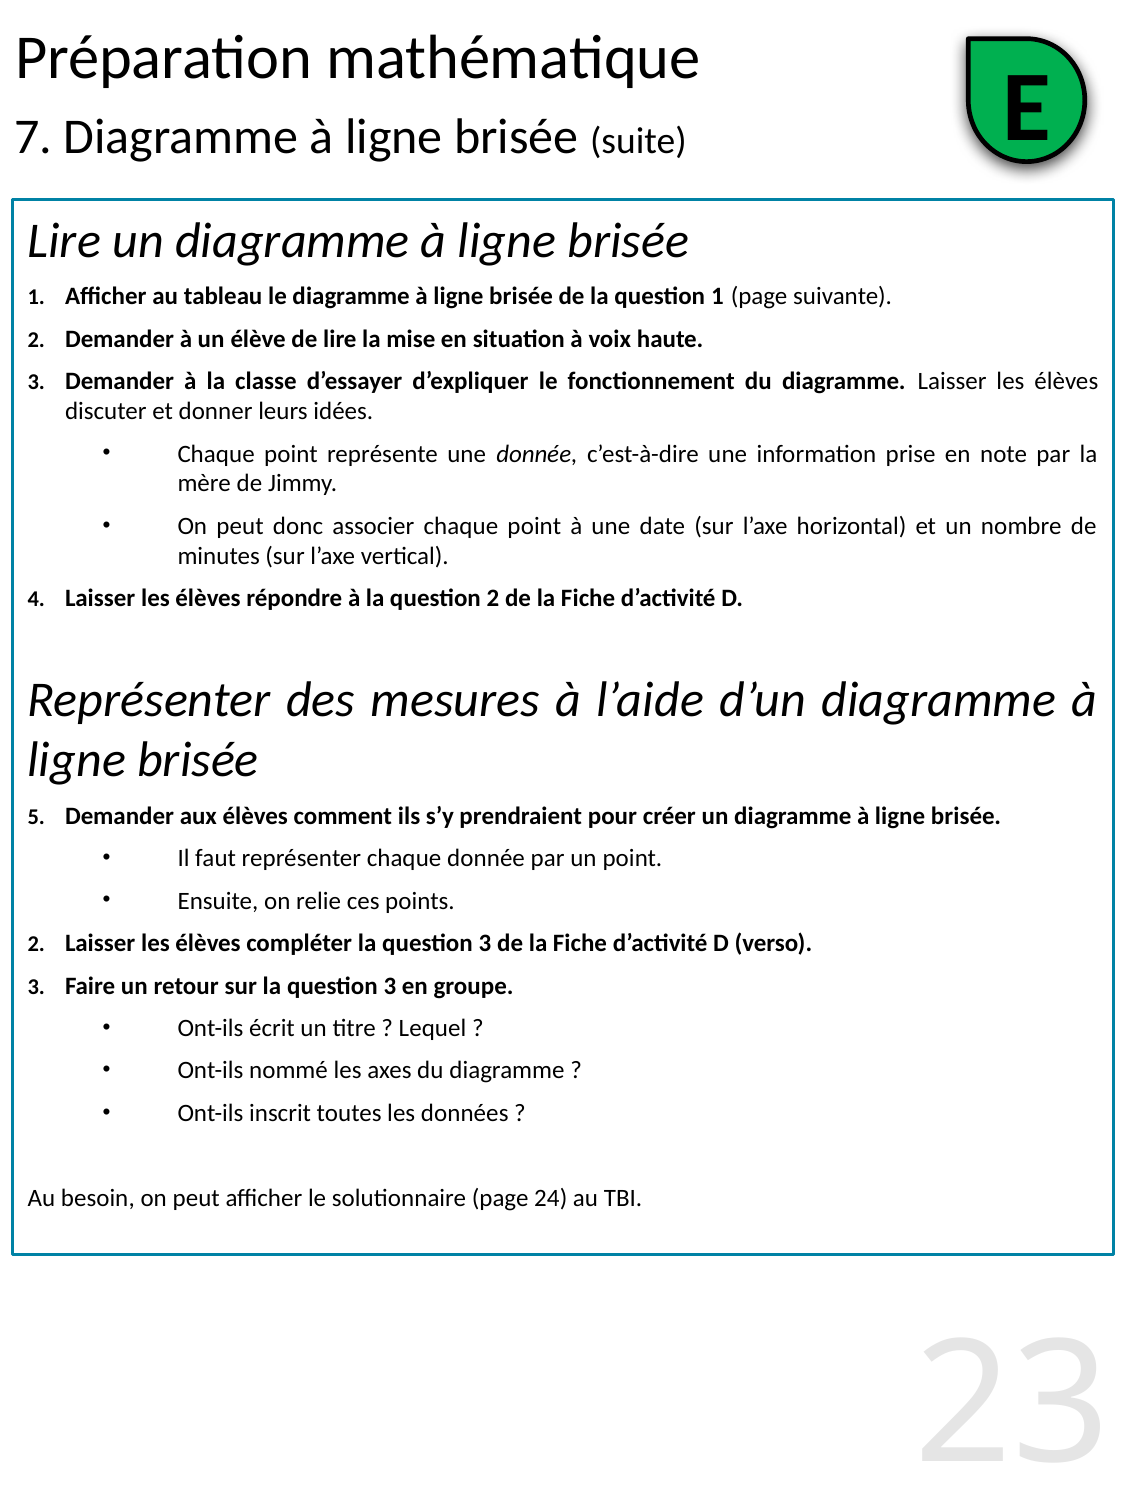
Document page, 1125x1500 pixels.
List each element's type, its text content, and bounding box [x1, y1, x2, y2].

list Lire un diagramme à ligne brisée Afficher au tableau le diagramme à ligne brisée de la question 1 (page suivante). Demander à un élève de lire la mise en situation à voix haute. Demander à la classe d’essayer d’expliquer le fonctionnement du diagramme. Laisser les élèves discuter et donner leurs idées. Chaque point représente une donnée, c’est-à-dire une information prise en note par la mère de Jimmy. On peut donc associer chaque point à une date (sur l’axe horizontal) et un nombre de minutes (sur l’axe vertical). Laisser les élèves répondre à la question 2 de la Fiche d’activité D. Représenter des mesures à l’aide d’un diagramme à ligne brisée Demander aux élèves comment ils s’y prendraient pour créer un diagramme à ligne brisée. Il faut représenter chaque donnée par un point. Ensuite, on relie ces points. Laisser les élèves compléter la question 3 de la Fiche d’activité D (verso). Faire un retour sur la question 3 en groupe. Ont-ils écrit un titre ? Lequel ? Ont-ils nommé les axes du diagramme ? Ont-ils inscrit toutes les données ? Au besoin, on peut afficher le solutionnaire (page 24) au TBI. [11, 198, 1115, 1256]
text_box Préparation mathématique [0, 6, 823, 101]
text_box 7. Diagramme à ligne brisée (suite) [0, 101, 823, 193]
slide_number 23 [883, 1313, 1125, 1500]
text_box E [967, 37, 1086, 163]
